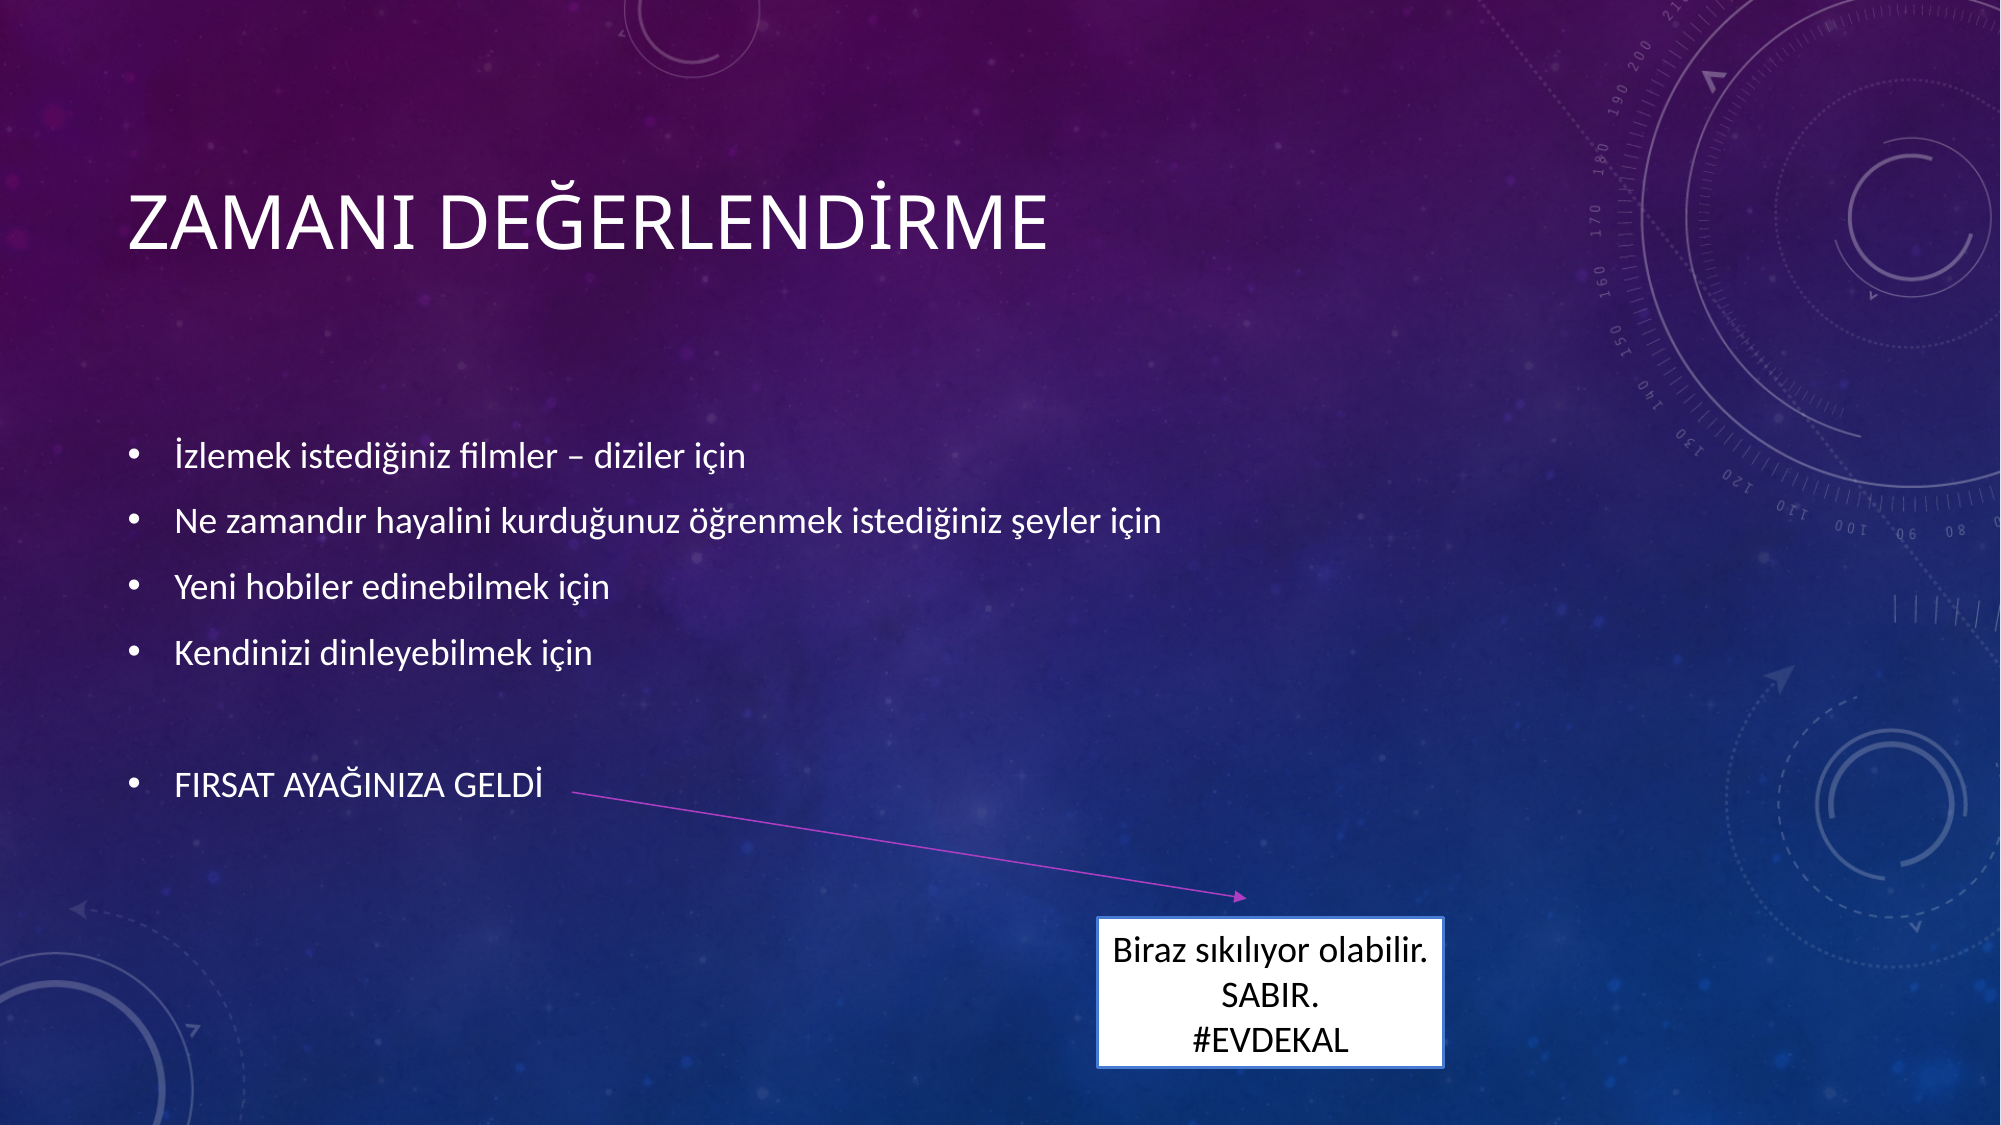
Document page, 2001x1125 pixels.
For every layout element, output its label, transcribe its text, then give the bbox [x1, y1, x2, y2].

list İzlemek istediğiniz filmler – diziler için Ne zamandır hayalini kurduğunuz öğrenmek istediğiniz şeyler için Yeni hobiler edinebilmek için Kendinizi dinleyebilmek için FIRSAT AYAĞINIZA GELDİ [112, 351, 1775, 950]
text_box Biraz sıkılıyor olabilir. SABIR. #EVDEKAL [1096, 916, 1445, 1069]
title Zamanı değerlendirme [112, 99, 1775, 339]
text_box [571, 791, 1247, 899]
picture [0, 0, 2001, 1125]
